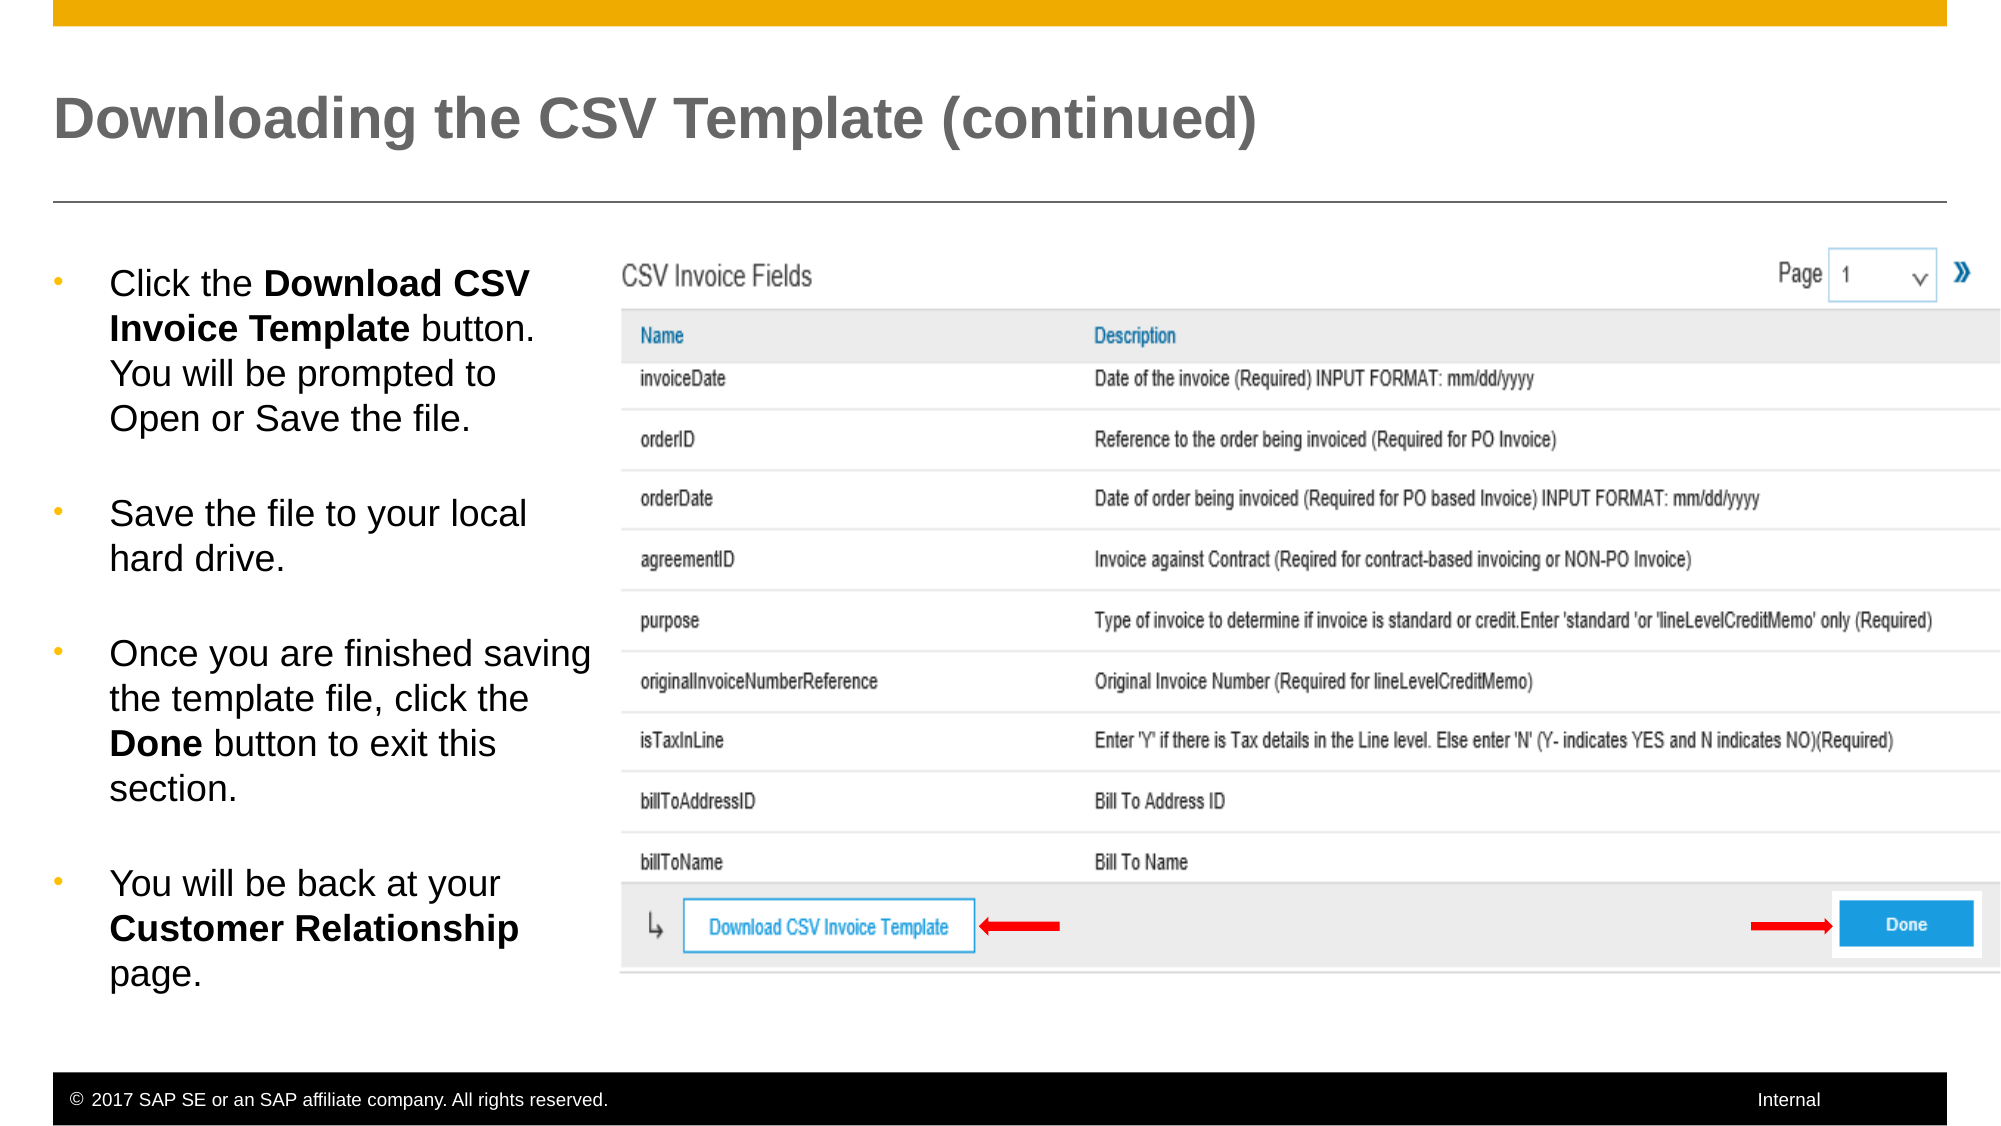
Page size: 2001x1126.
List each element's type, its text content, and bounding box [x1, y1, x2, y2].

picture [616, 240, 2001, 980]
list Click the Download CSV Invoice Template button. You will be prompted to Open or Save the file. Save the file to your local hard drive. Once you are finished saving the template file, click the Done button to exit this section. You will be back at your Customer Relationship page. [53, 258, 597, 980]
title Downloading the CSV Template (continued) [53, 53, 1947, 178]
